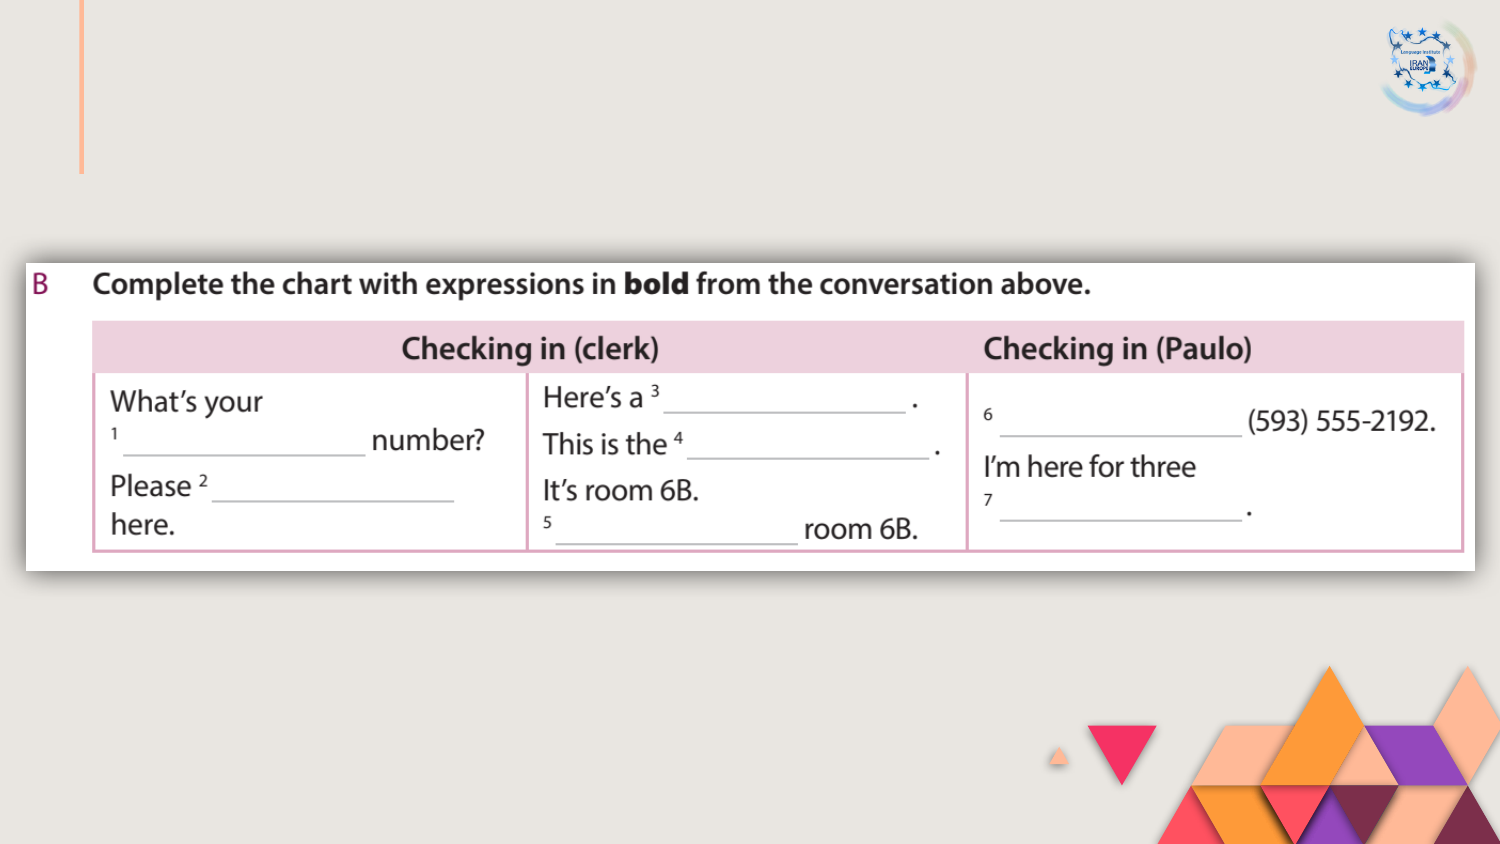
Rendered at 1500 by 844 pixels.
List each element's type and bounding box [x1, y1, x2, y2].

picture [25, 263, 1475, 572]
picture [1375, 16, 1481, 119]
